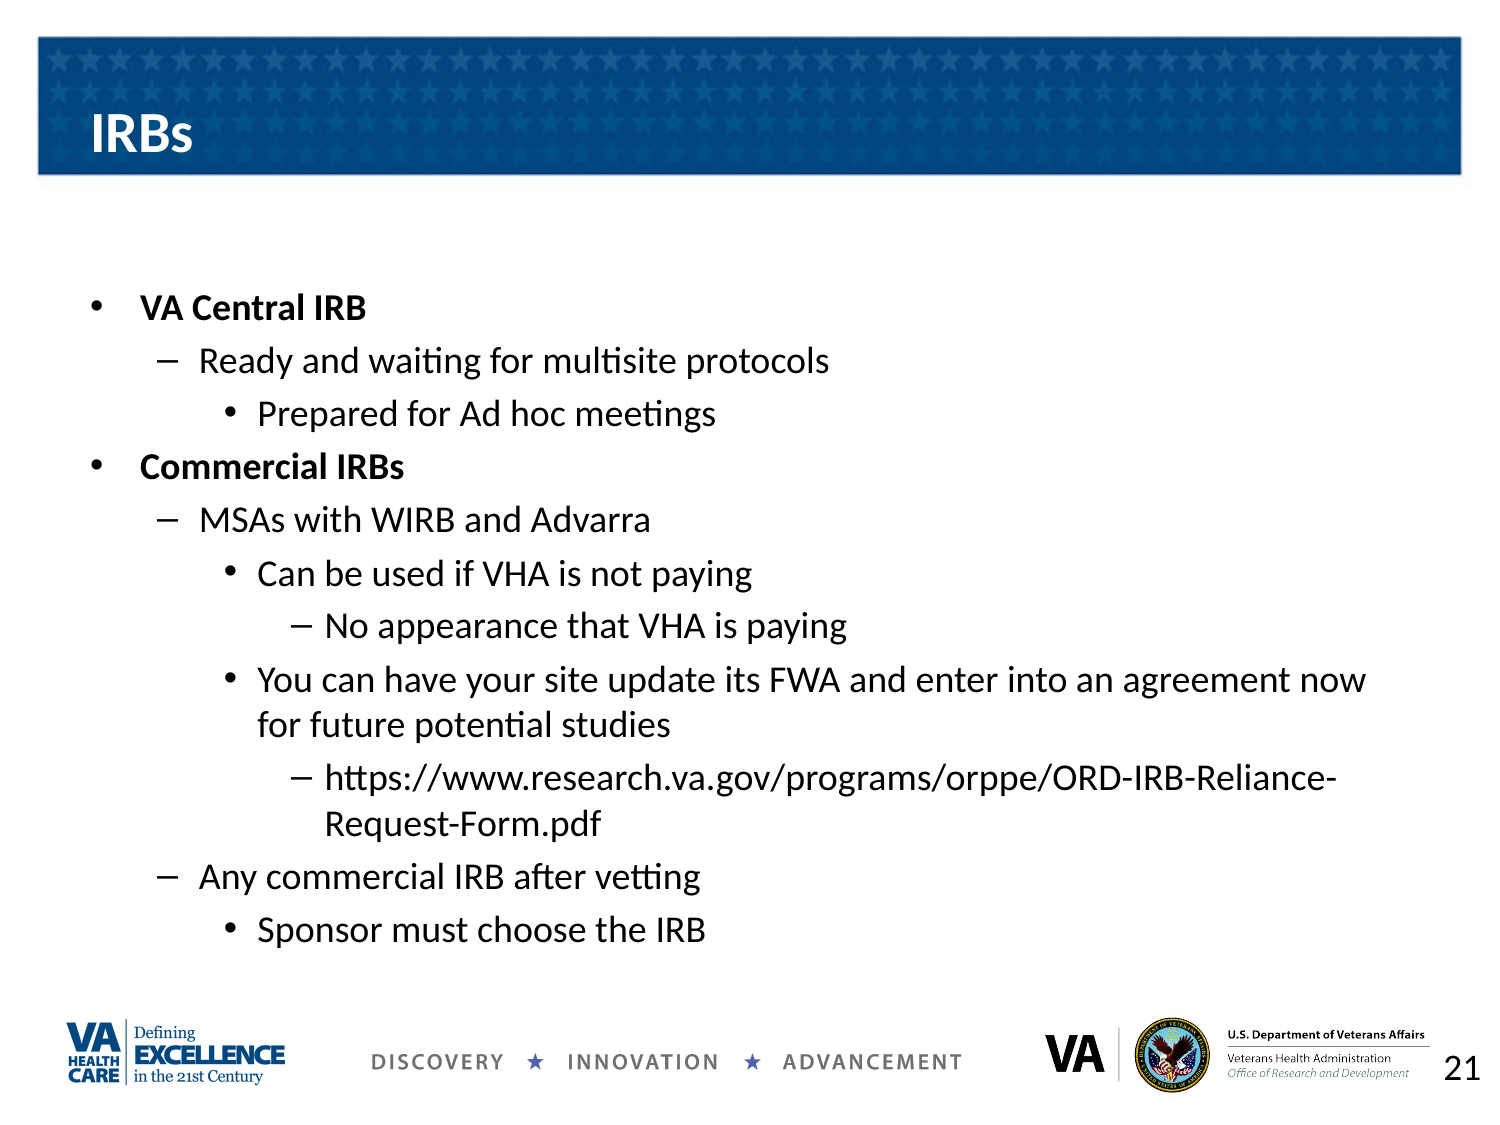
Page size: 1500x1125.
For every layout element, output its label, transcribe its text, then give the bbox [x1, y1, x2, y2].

list VA Central IRB Ready and waiting for multisite protocols Prepared for Ad hoc meetings Commercial IRBs MSAs with WIRB and Advarra Can be used if VHA is not paying No appearance that VHA is paying You can have your site update its FWA and enter into an agreement now for future potential studies https://www.research.va.gov/programs/orppe/ORD-IRB-Reliance-Request-Form.pdf Any commercial IRB after vetting Sponsor must choose the IRB [75, 275, 1425, 963]
picture [0, 0, 1500, 195]
picture [1045, 1014, 1430, 1095]
picture [59, 1014, 285, 1092]
title IRBs [75, 45, 1425, 172]
picture [362, 1044, 971, 1078]
text_box 21 [1428, 1035, 1500, 1095]
